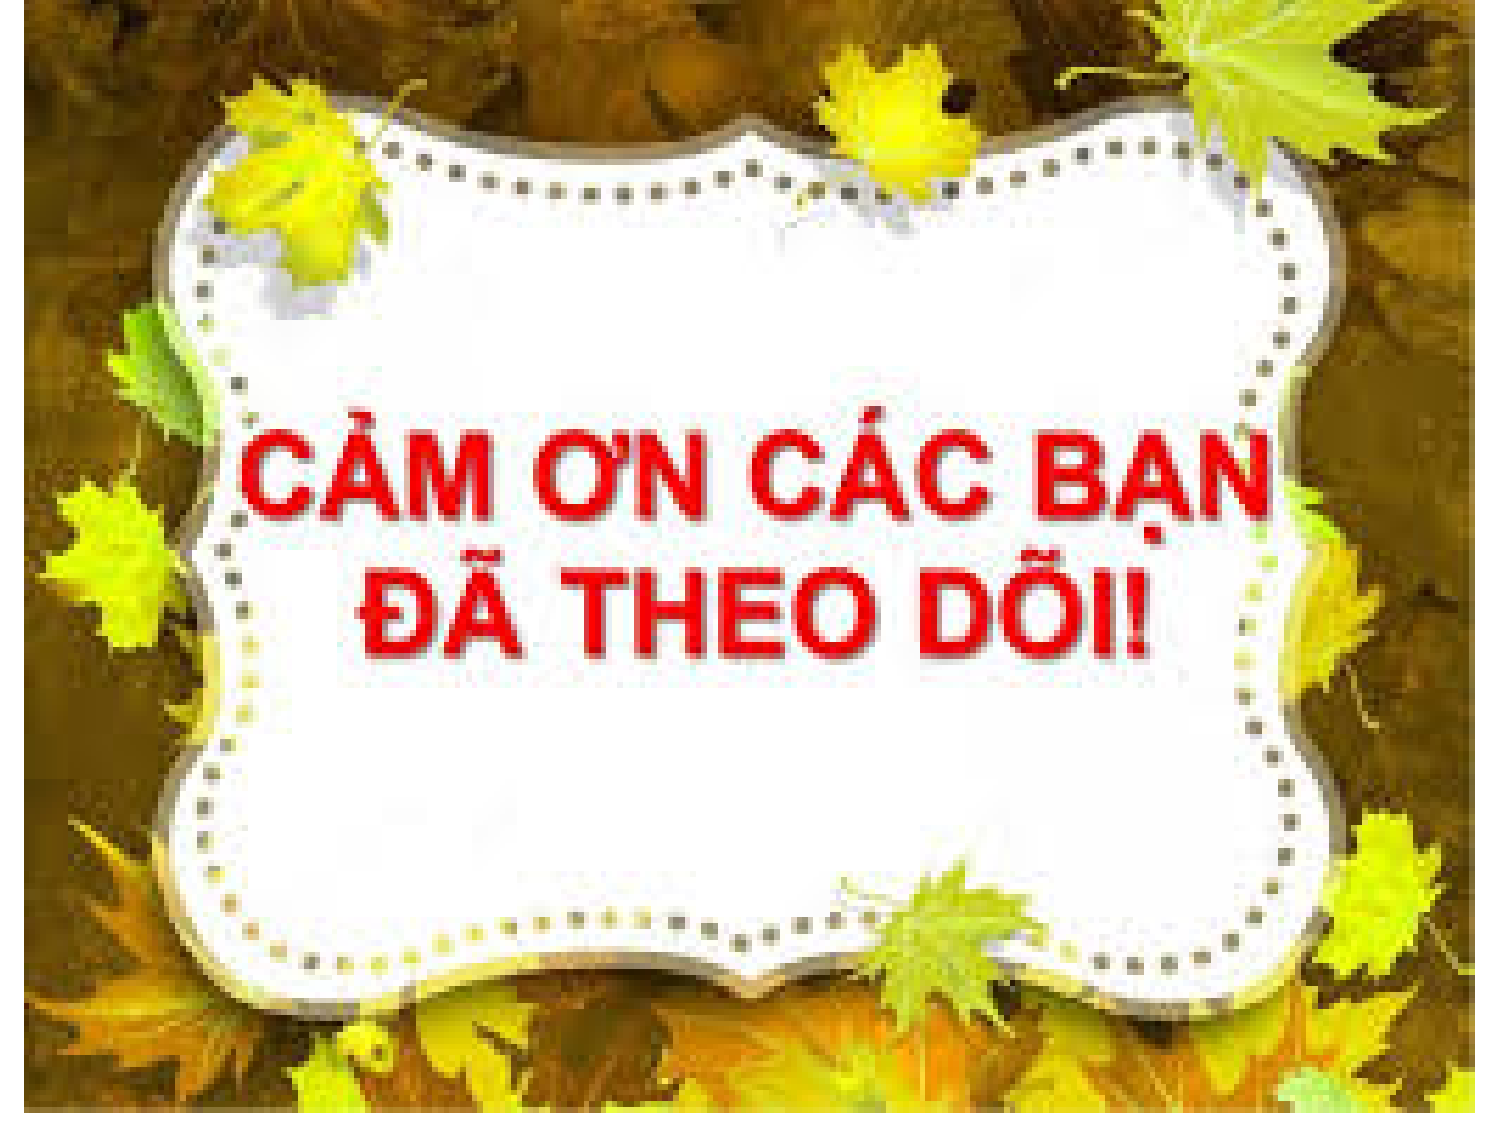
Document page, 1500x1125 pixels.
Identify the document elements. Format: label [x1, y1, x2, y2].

list [24, 0, 1476, 1113]
